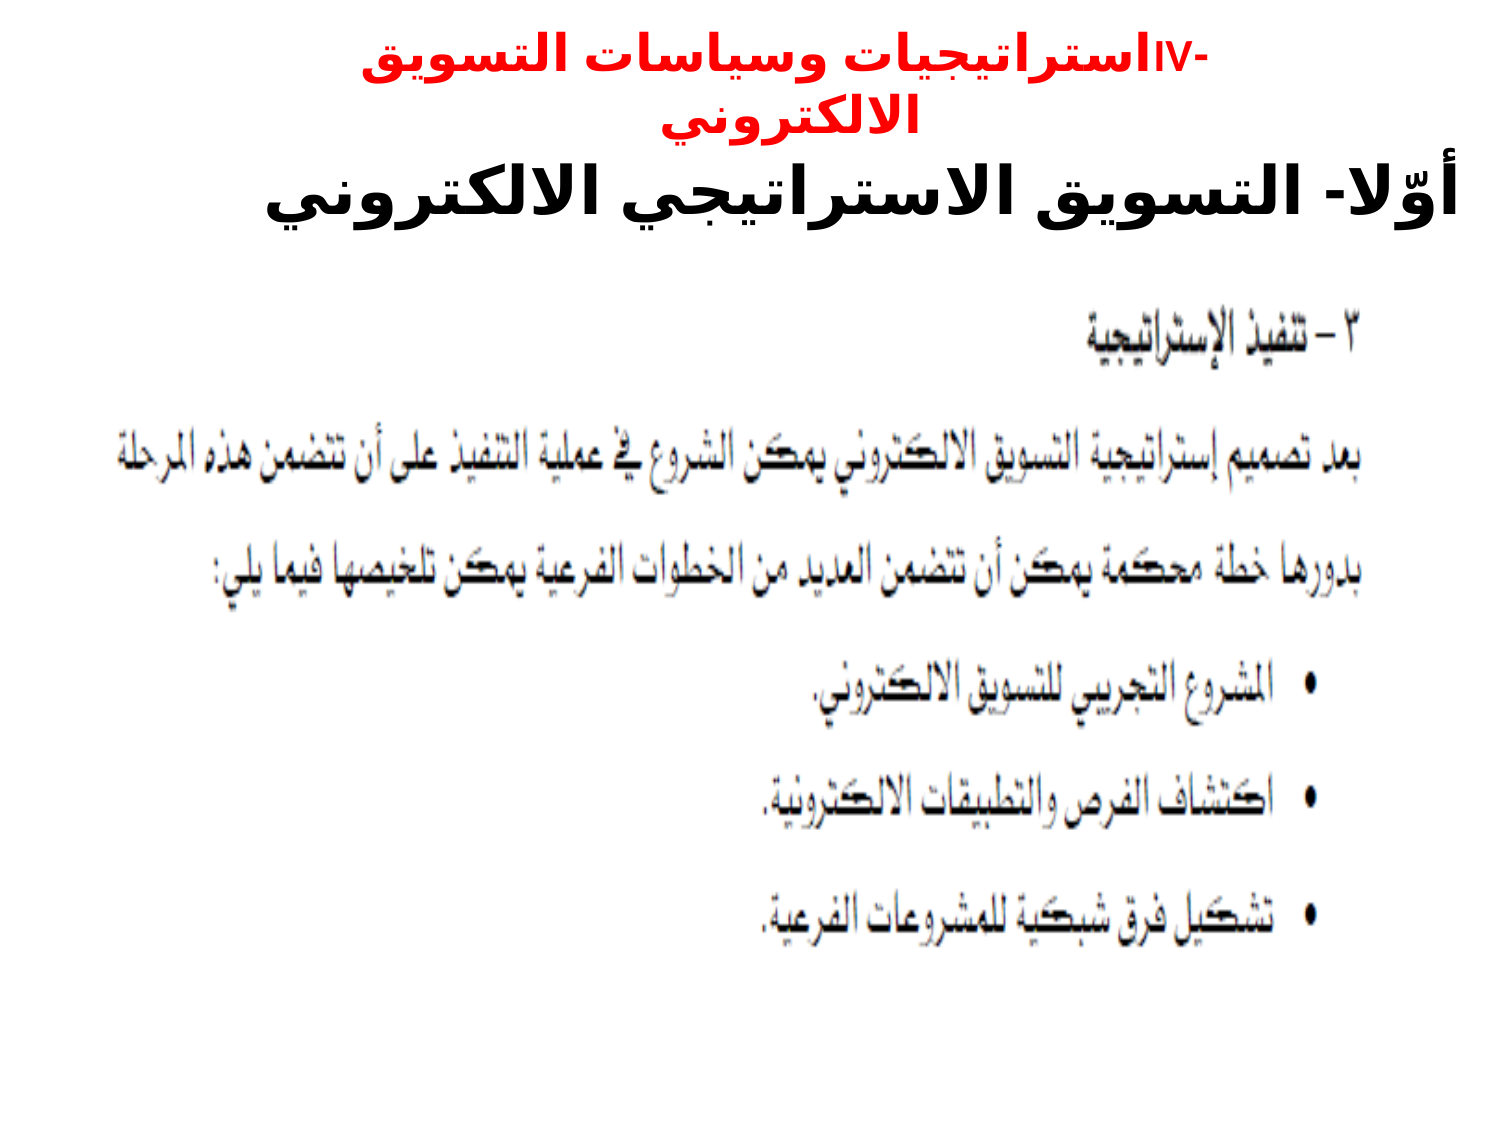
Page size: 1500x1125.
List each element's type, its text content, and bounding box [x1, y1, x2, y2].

title -IVاستراتيجيات وسياسات التسويق الالكتروني [257, 11, 1325, 140]
subtitle أوّلا- التسويق الاستراتيجي الالكتروني [23, 140, 1477, 1114]
picture [105, 292, 1395, 1009]
